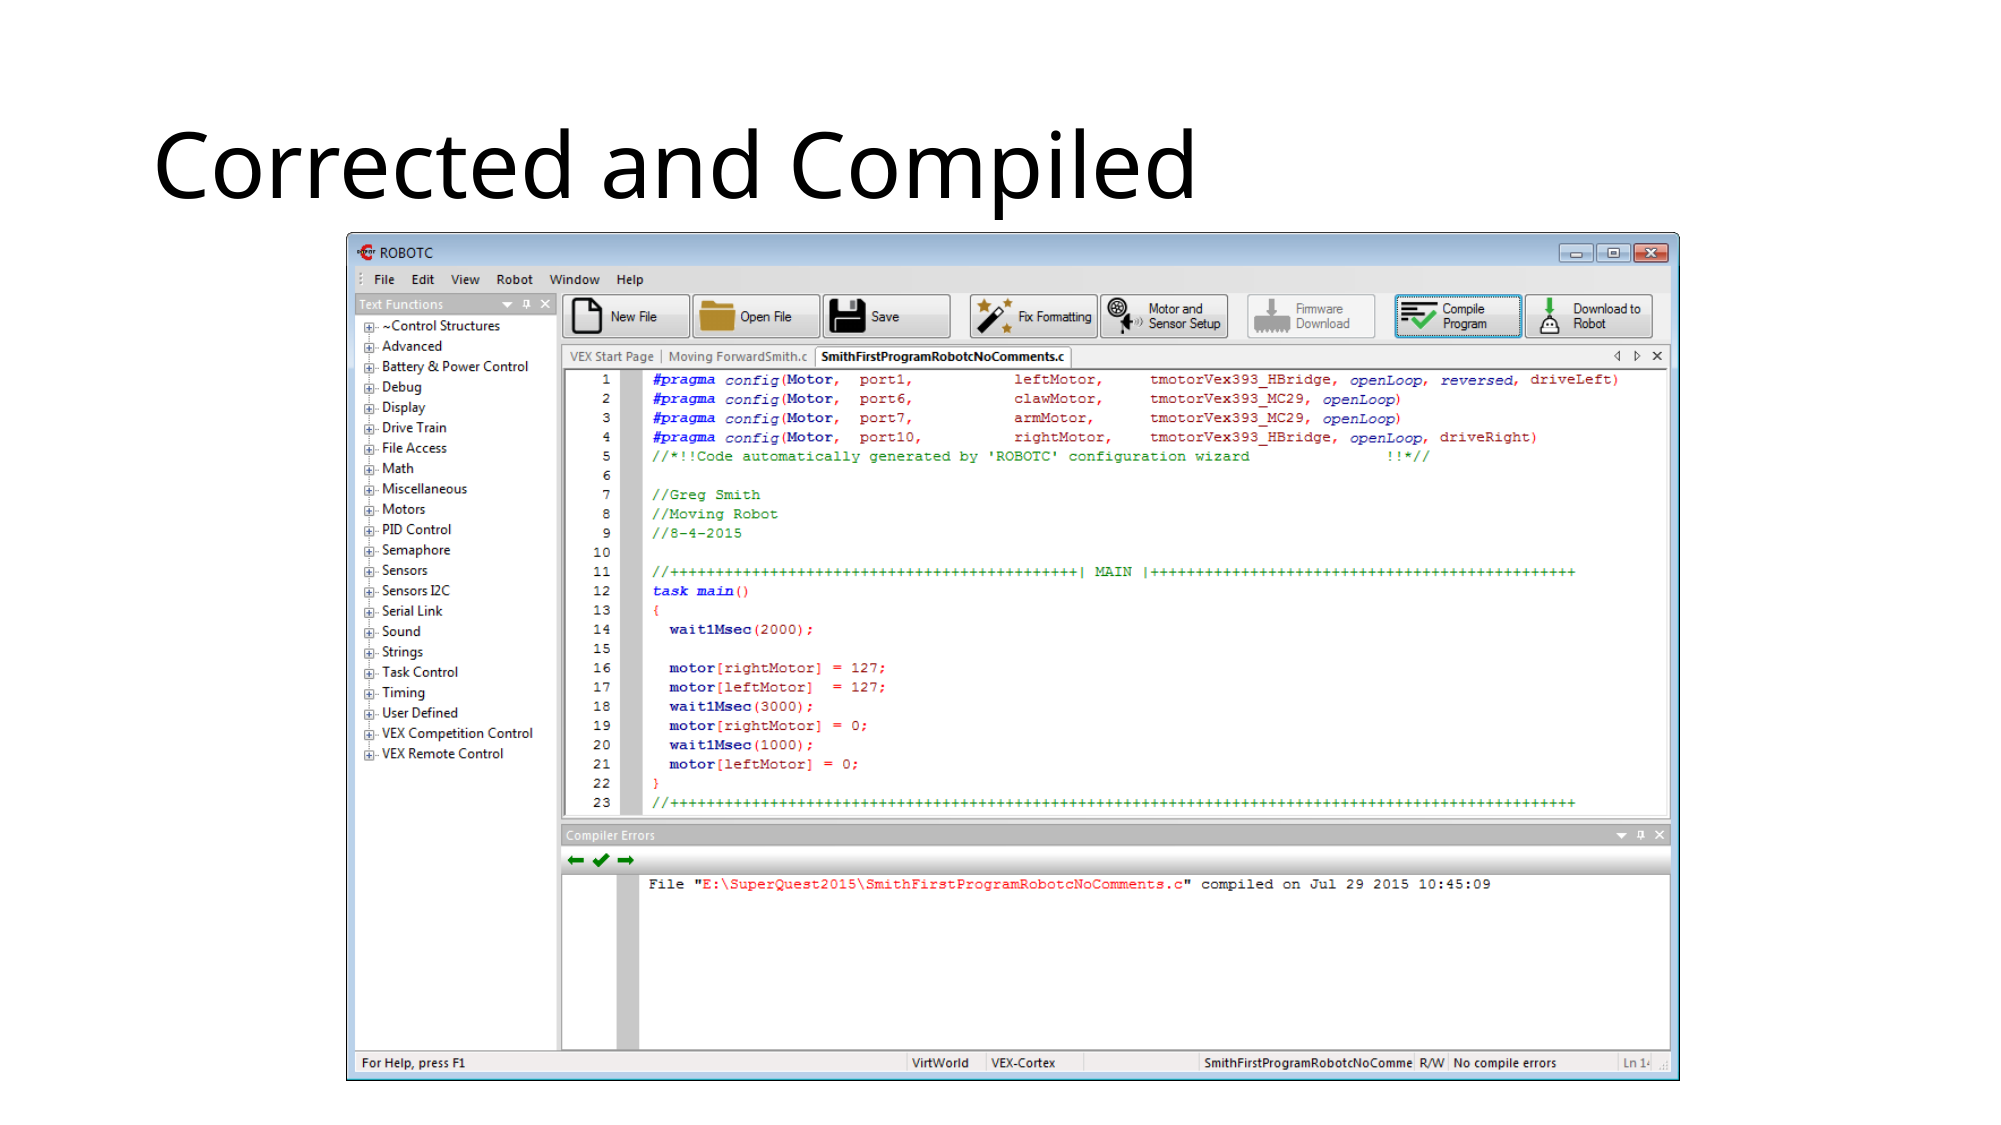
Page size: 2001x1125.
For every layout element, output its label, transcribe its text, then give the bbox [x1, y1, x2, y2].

title Corrected and Compiled [137, 59, 1863, 278]
picture [346, 232, 1680, 1081]
